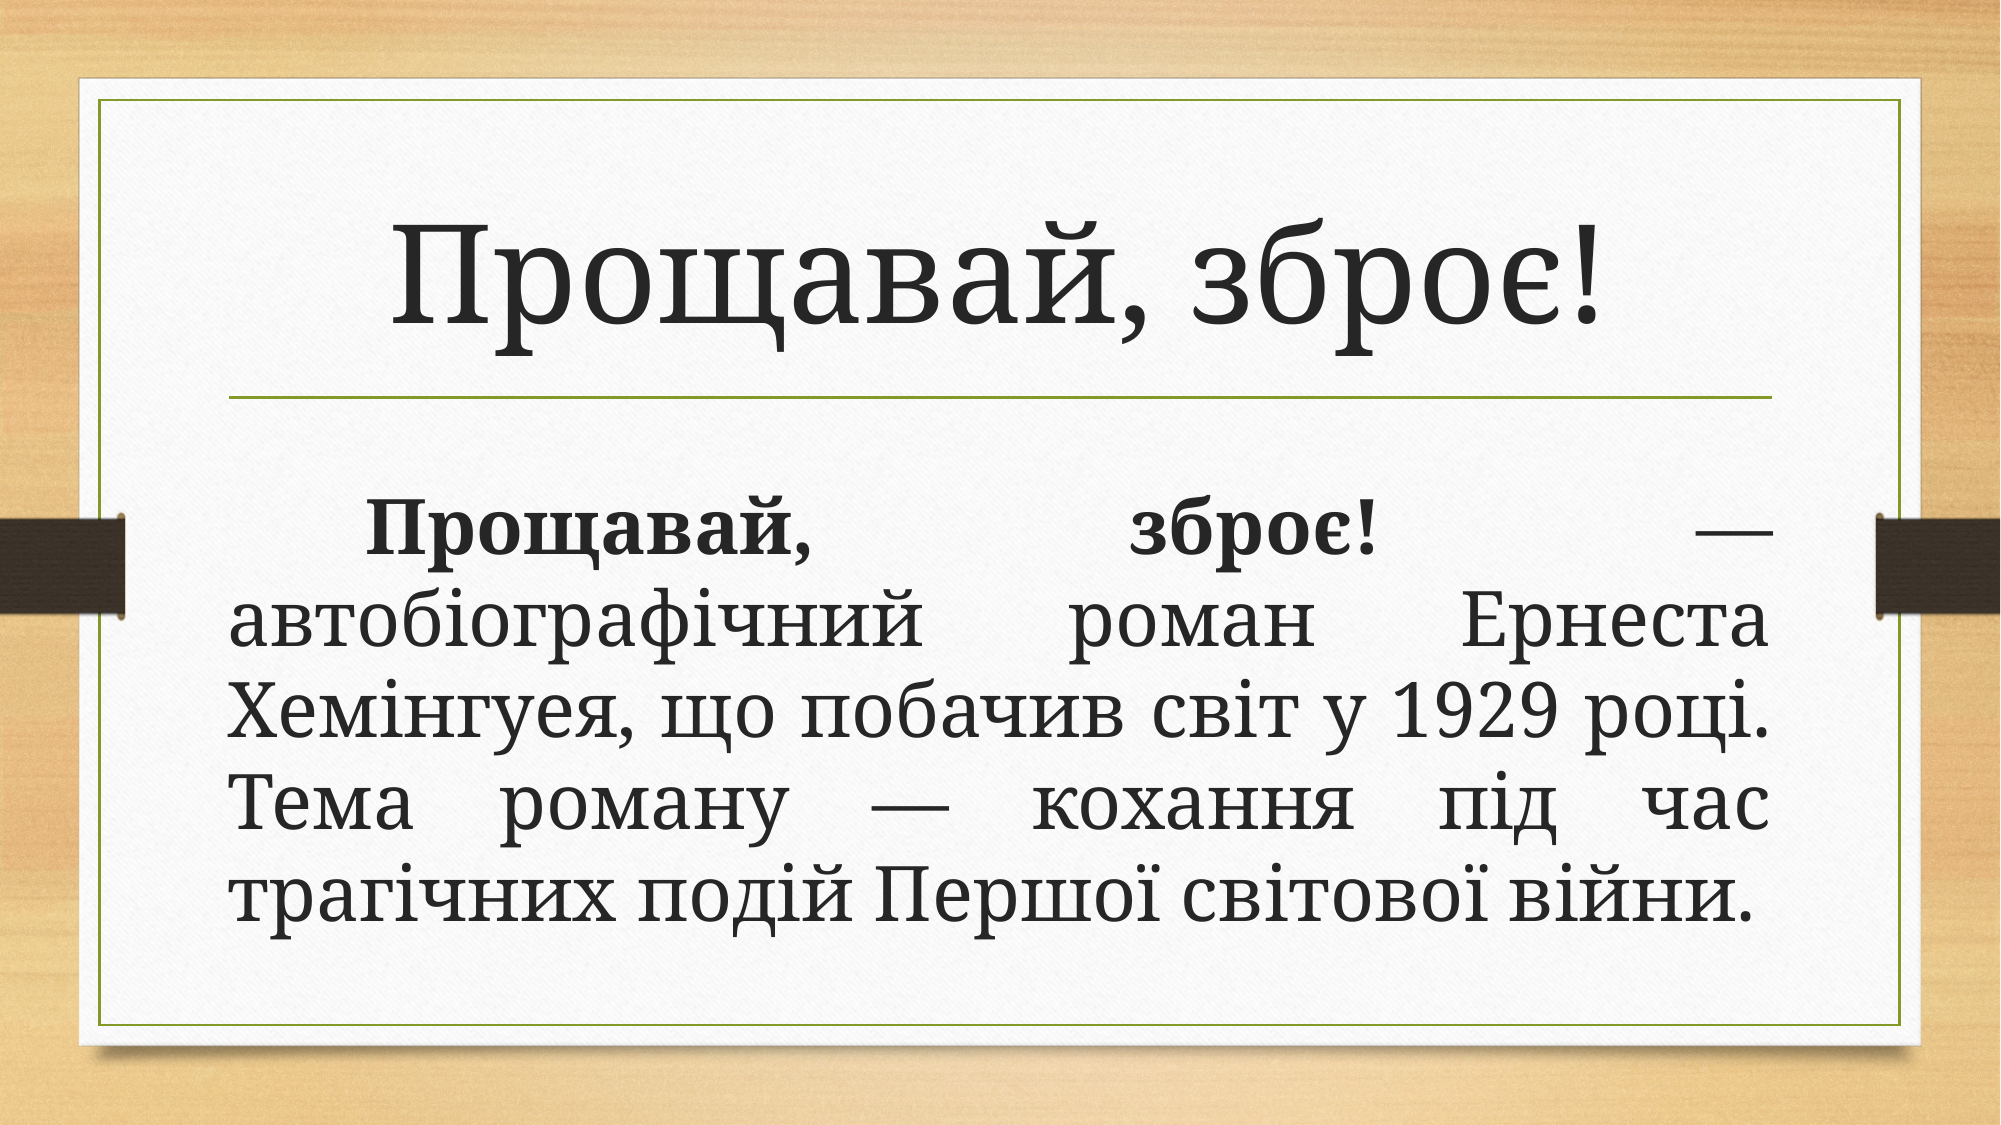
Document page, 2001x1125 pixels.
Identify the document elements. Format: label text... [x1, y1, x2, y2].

list Прощавай, зброє! — автобіографічний роман Ернеста Хемінгуея, що побачив світ у 1929 році. Тема роману — кохання під час трагічних подій Першої світової війни. [212, 470, 1788, 1015]
title Прощавай, зброє! [212, 161, 1788, 375]
picture [0, 0, 2001, 1125]
